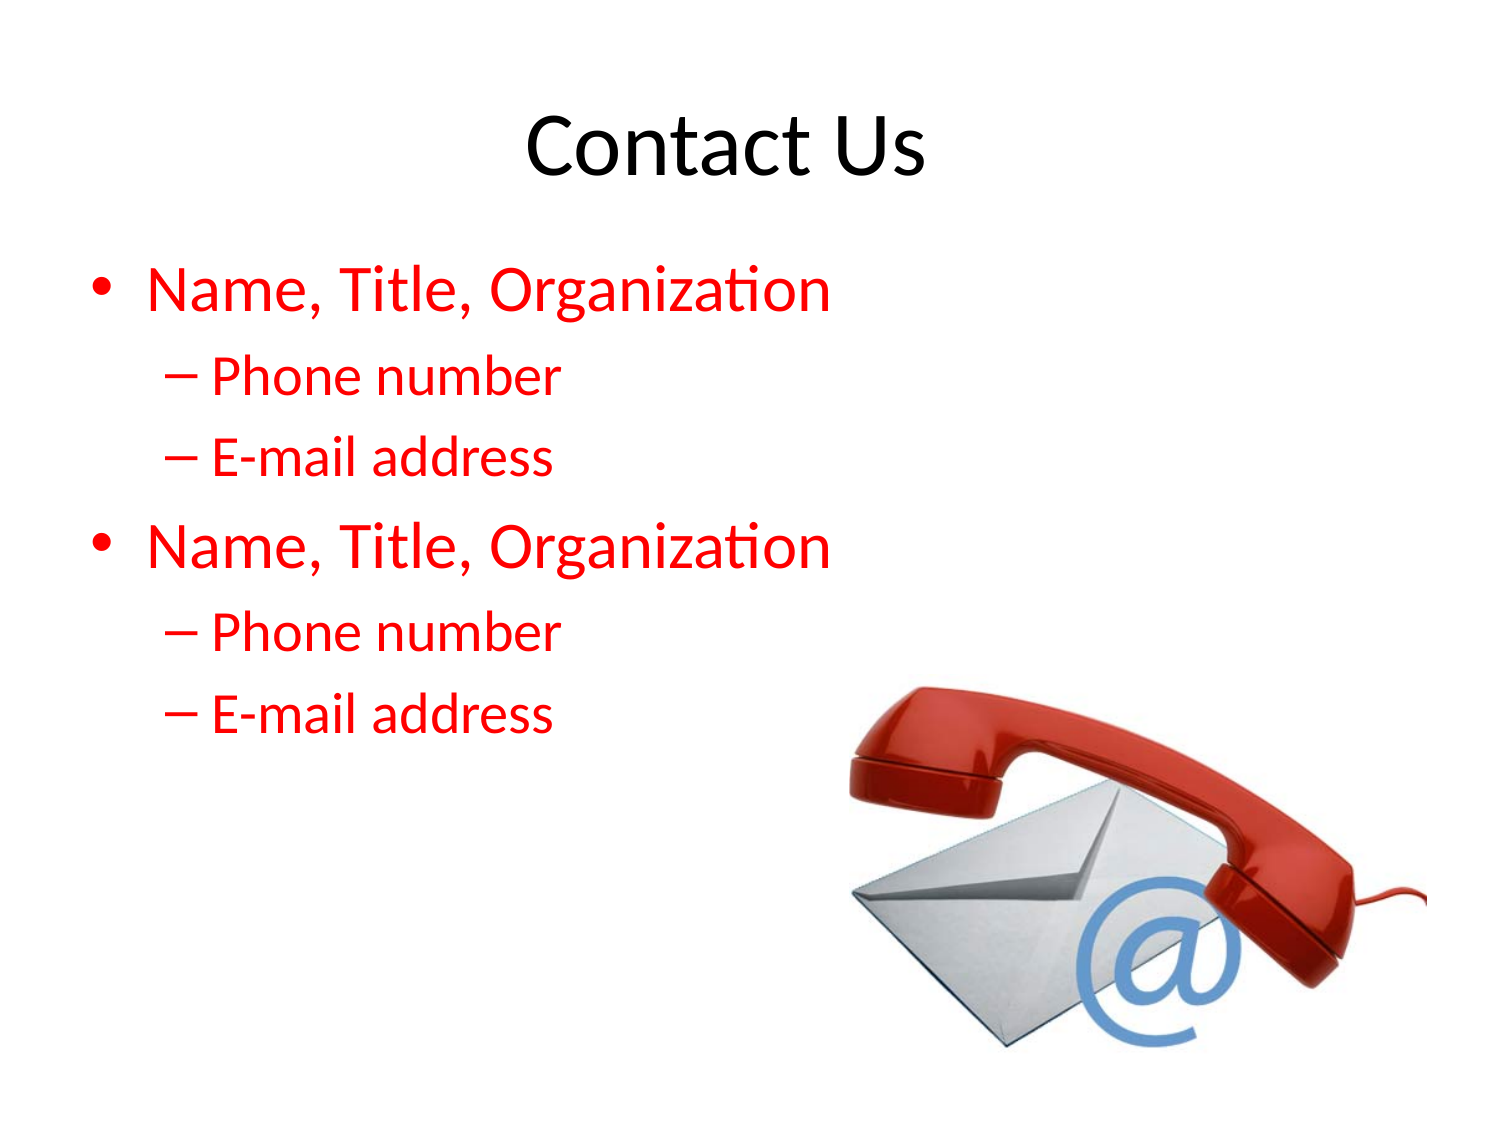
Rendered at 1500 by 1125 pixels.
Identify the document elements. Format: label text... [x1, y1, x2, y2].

list Name, Title, Organization Phone number E-mail address Name, Title, Organization Phone number E-mail address [75, 237, 1450, 980]
title Contact Us [75, 45, 1425, 233]
picture [849, 674, 1427, 1060]
